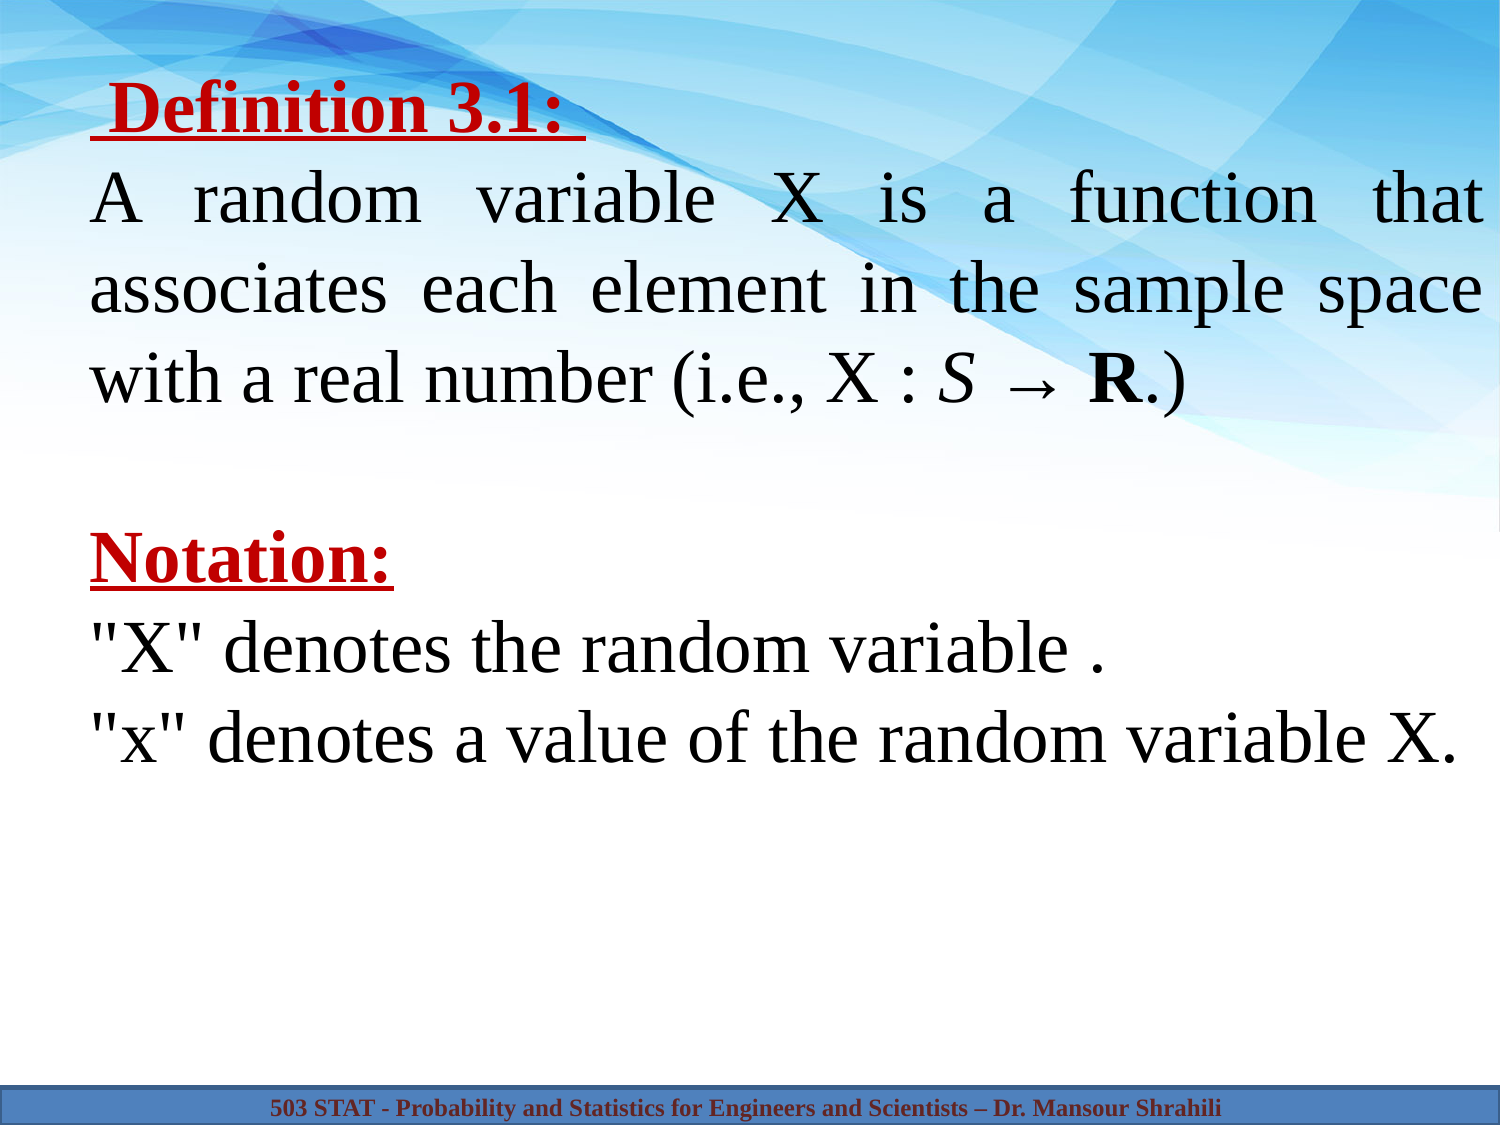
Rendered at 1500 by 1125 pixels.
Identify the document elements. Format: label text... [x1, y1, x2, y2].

text_box Definition 3.1: A random variable X is a function that associates each element in the sample space with a real number (i.e., X : S → R.) Notation: "X" denotes the random variable . "x" denotes a value of the random variable X. [74, 49, 1500, 785]
picture [0, 0, 1500, 1085]
